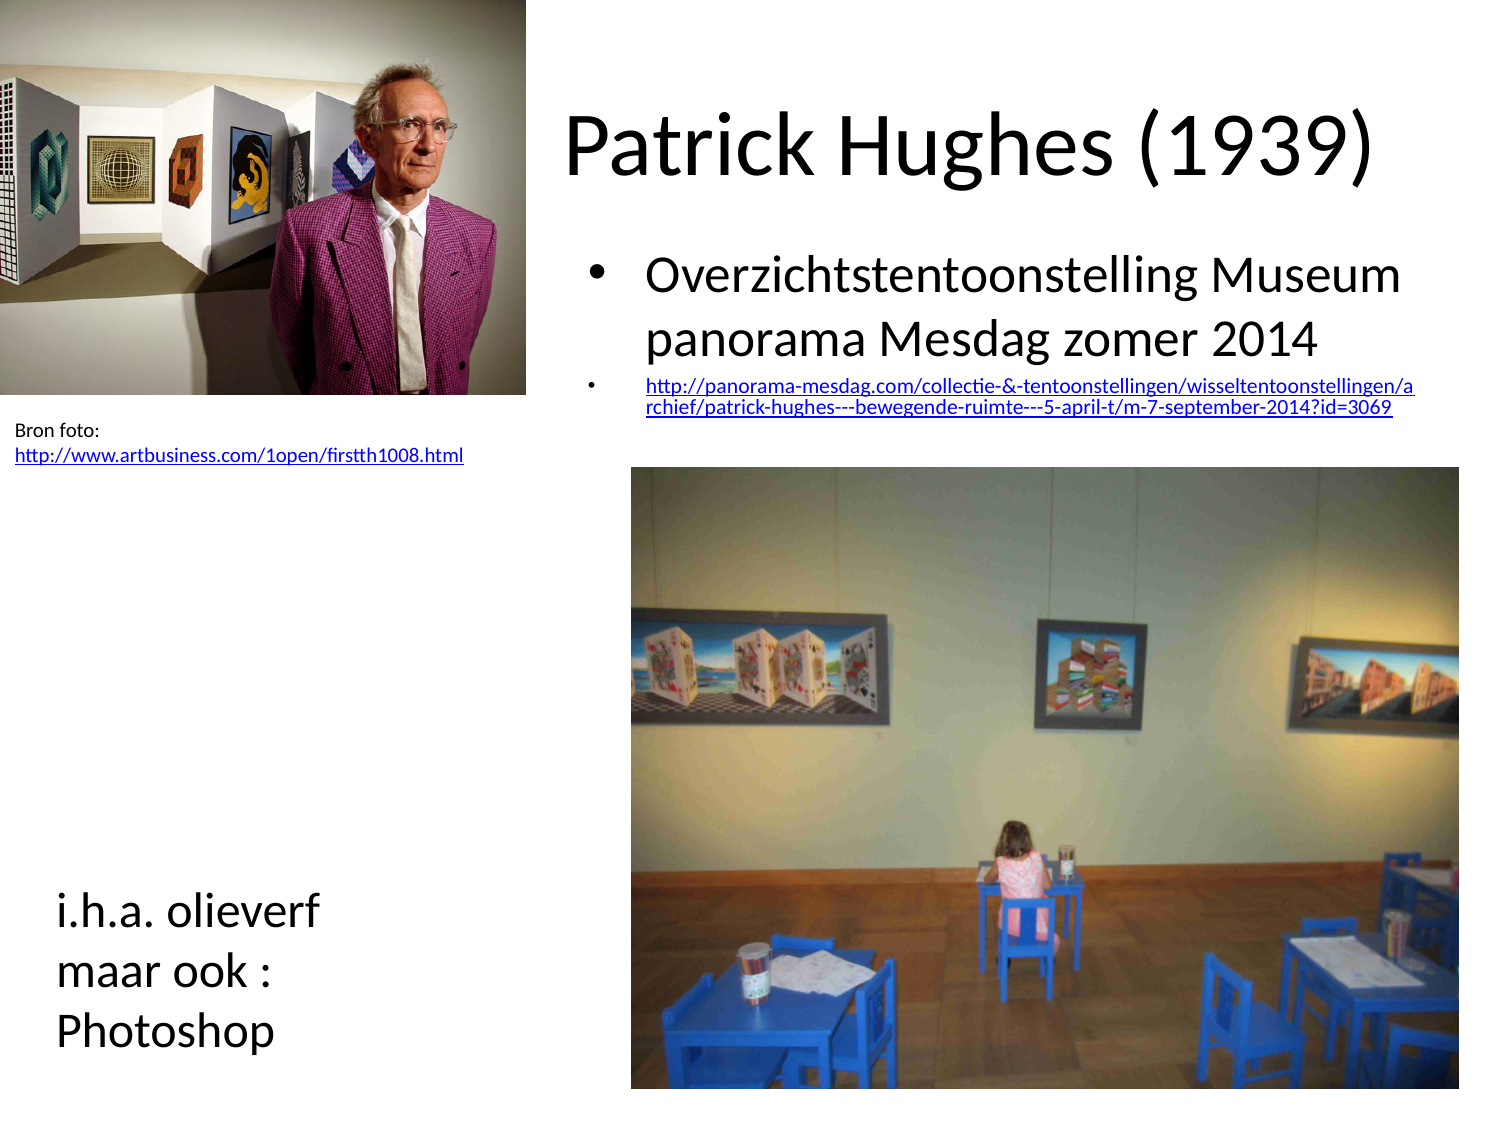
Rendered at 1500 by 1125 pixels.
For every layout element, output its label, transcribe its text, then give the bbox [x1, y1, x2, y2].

list Overzichtstentoonstelling Museum panorama Mesdag zomer 2014 http://panorama-mesdag.com/collectie-&-tentoonstellingen/wisseltentoonstellingen/archief/patrick-hughes---bewegende-ruimte---5-april-t/m-7-september-2014?id=3069 [572, 231, 1425, 457]
picture [0, 0, 526, 395]
picture [631, 467, 1459, 1089]
title Patrick Hughes (1939) [537, 45, 1425, 233]
text_box i.h.a. olieverf maar ook : Photoshop [41, 869, 514, 1065]
text_box Bron foto: http://www.artbusiness.com/1open/firstth1008.html [0, 408, 497, 499]
